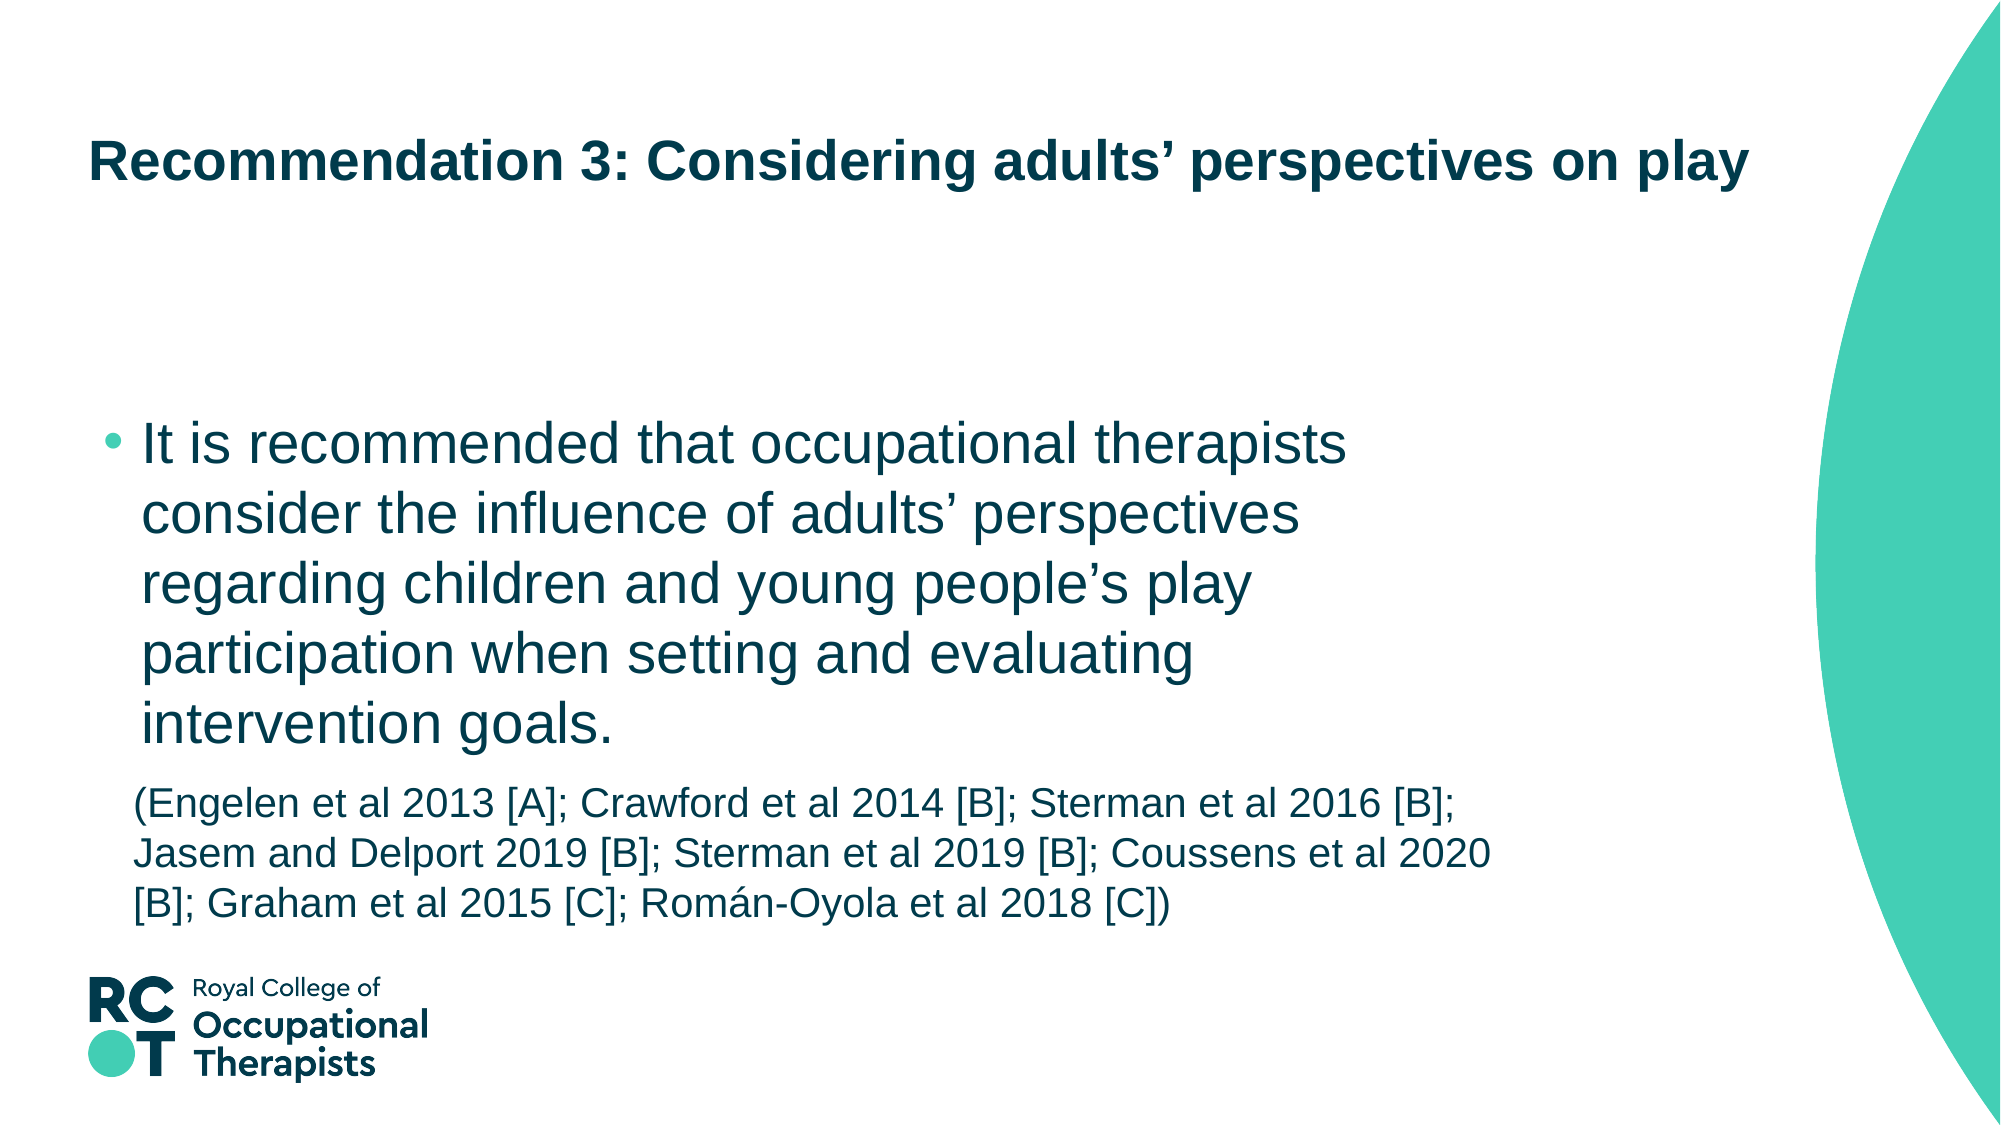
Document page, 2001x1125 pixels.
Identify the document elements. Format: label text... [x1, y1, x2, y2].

title Recommendation 3: Considering adults’ perspectives on play [88, 131, 1772, 250]
picture [0, 0, 2001, 1125]
list It is recommended that occupational therapists consider the influence of adults’ perspectives regarding children and young people’s play participation when setting and evaluating intervention goals. (Engelen et al 2013 [A]; Crawford et al 2014 [B]; Sterman et al 2016 [B]; Jasem and Delport 2019 [B]; Sterman et al 2019 [B]; Coussens et al 2020 [B]; Graham et al 2015 [C]; Román-Oyola et al 2018 [C]) [103, 405, 1493, 997]
